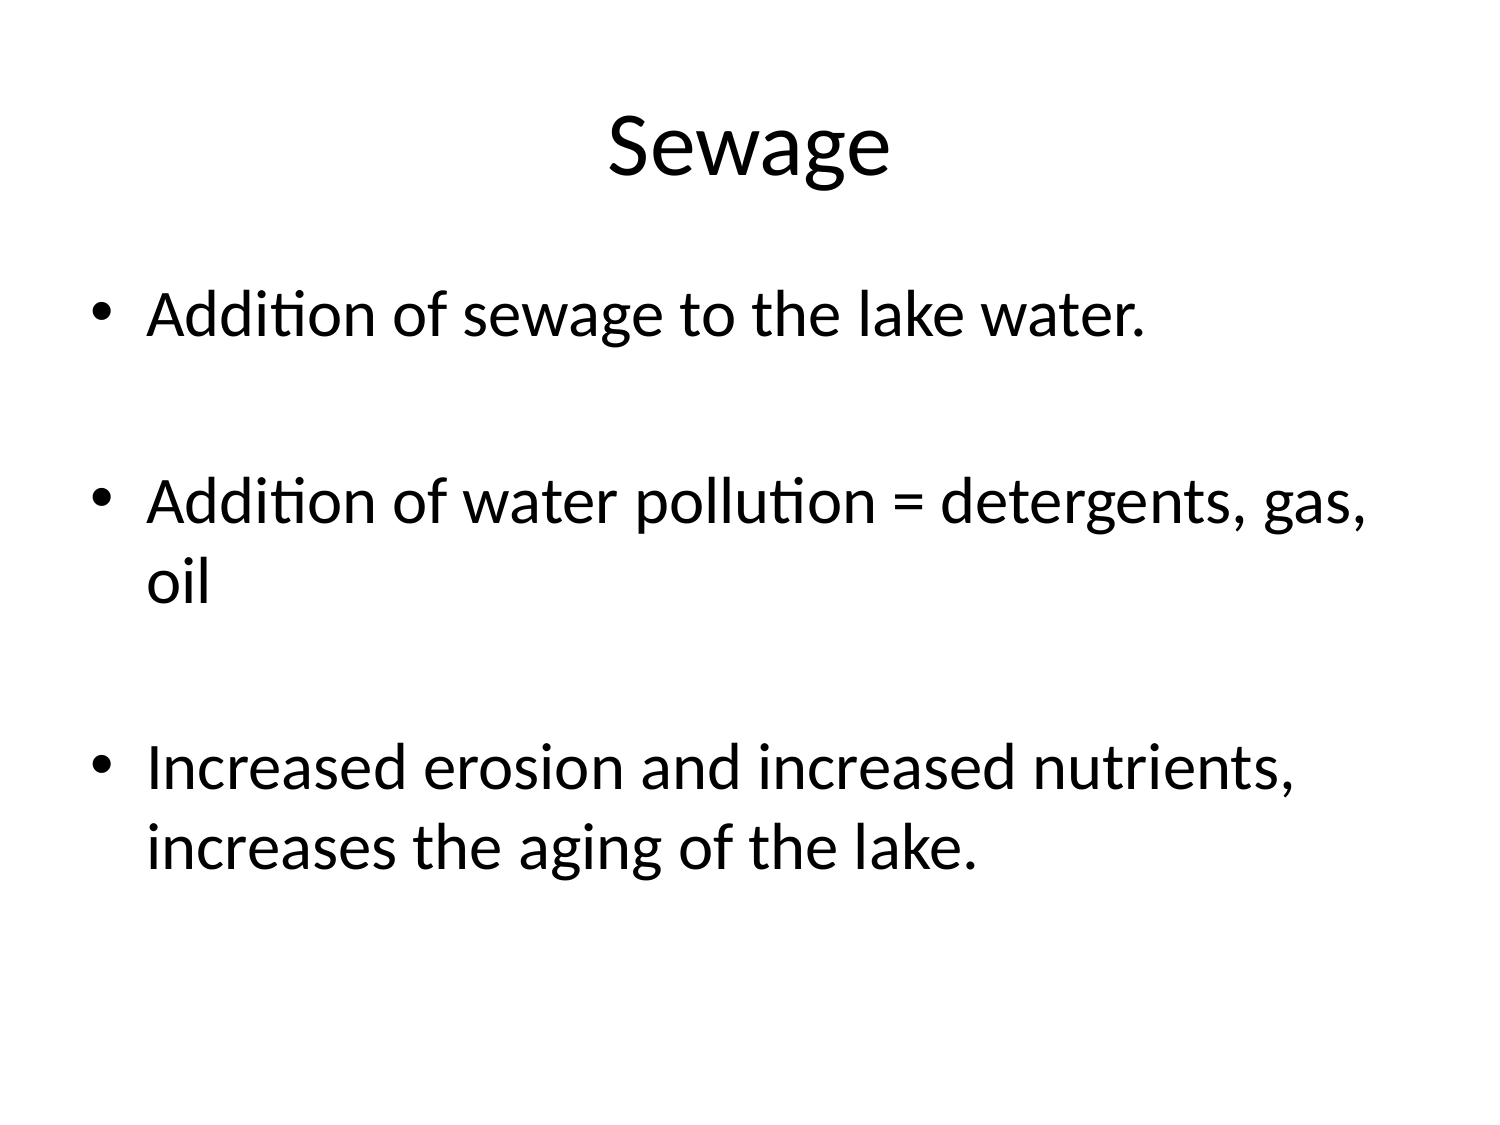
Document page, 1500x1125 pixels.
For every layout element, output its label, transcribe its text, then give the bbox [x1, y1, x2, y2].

title Sewage [75, 45, 1425, 233]
list Addition of sewage to the lake water. Addition of water pollution = detergents, gas, oil Increased erosion and increased nutrients, increases the aging of the lake. [75, 262, 1425, 1005]
